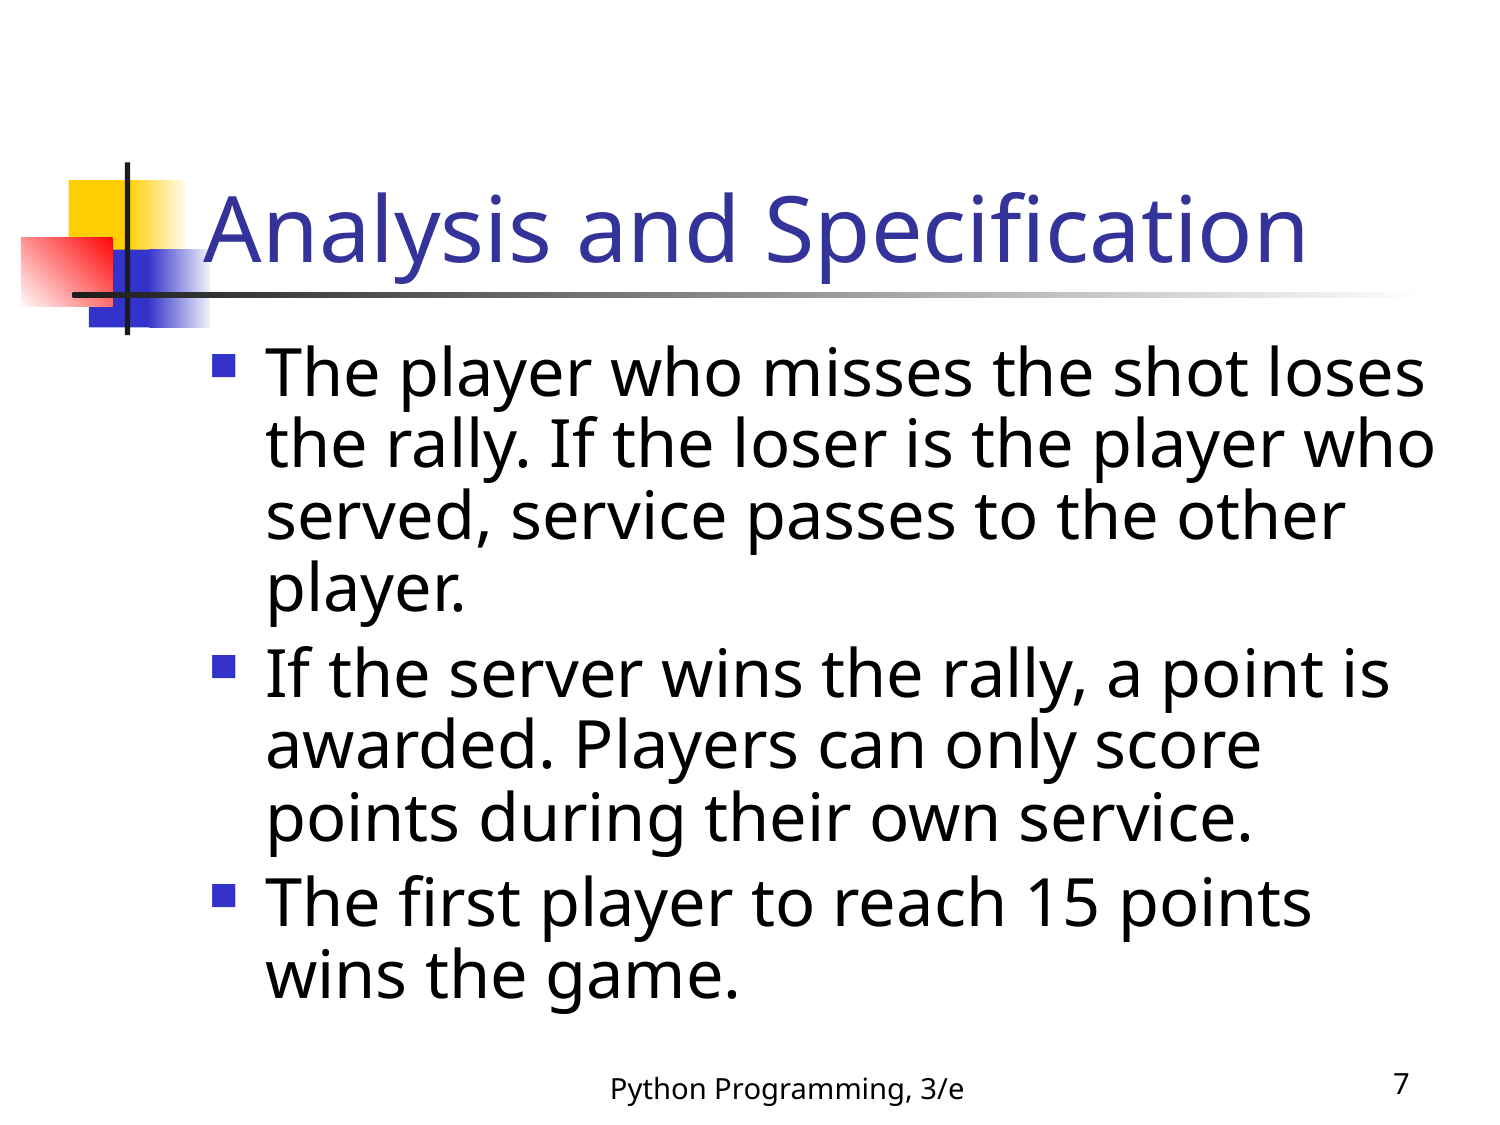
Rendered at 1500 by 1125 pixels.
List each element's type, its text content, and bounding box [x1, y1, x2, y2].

footer Python Programming, 3/e [549, 1037, 1026, 1113]
list The player who misses the shot loses the rally. If the loser is the player who served, service passes to the other player. If the server wins the rally, a point is awarded. Players can only score points during their own service. The first player to reach 15 points wins the game. [193, 331, 1469, 1006]
title Analysis and Specification [188, 101, 1468, 289]
slide_number 7 [1112, 1037, 1426, 1113]
